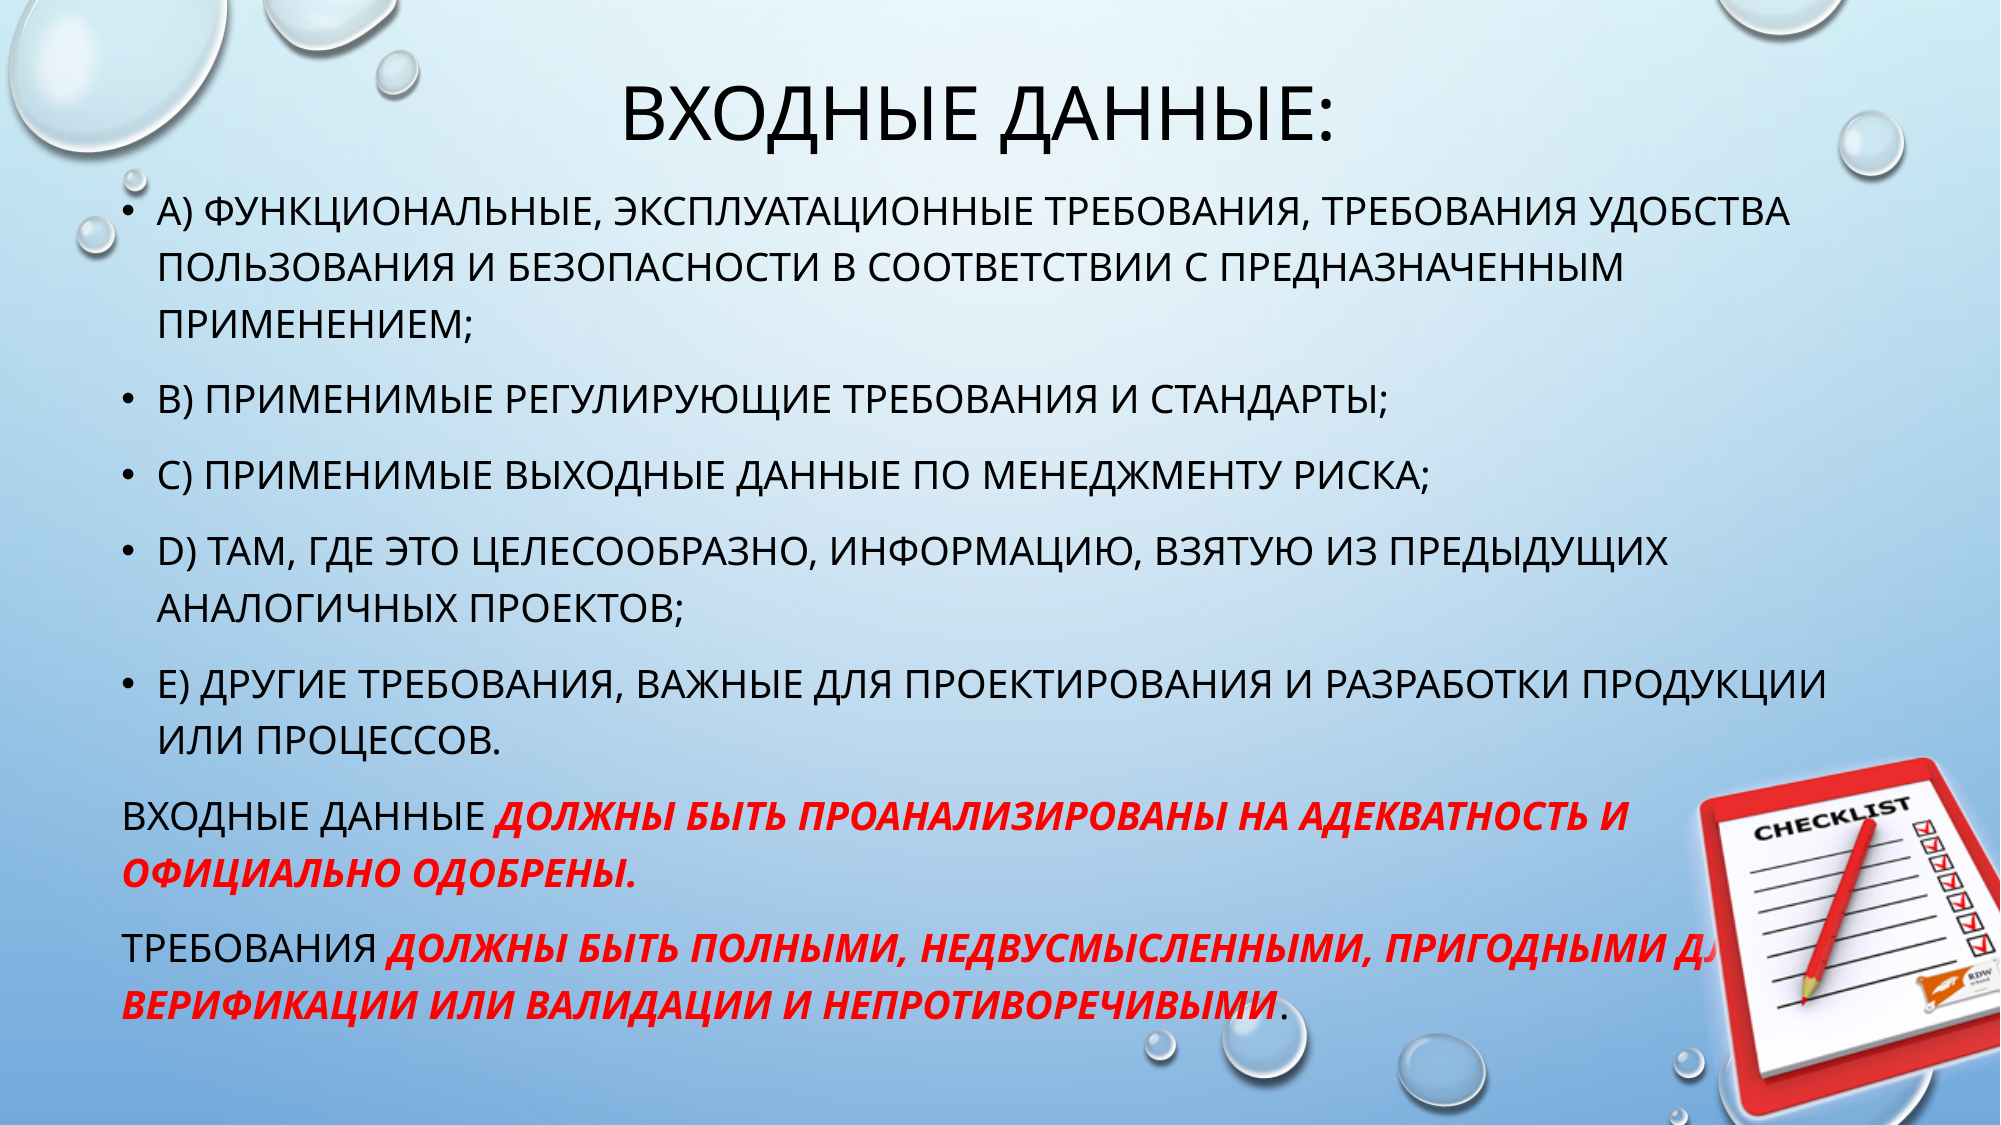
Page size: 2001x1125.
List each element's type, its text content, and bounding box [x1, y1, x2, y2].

title Входные данные: [128, 50, 1829, 169]
picture [0, 0, 2000, 1125]
list a) функциональные, эксплуатационные требования, требования удобства пользования и безопасности в соответствии с предназначенным применением; b) применимые регулирующие требования и стандарты; c) применимые выходные данные по менеджменту риска; d) там, где это целесообразно, информацию, взятую из предыдущих аналогичных проектов; e) другие требования, важные для проектирования и разработки продукции или процессов. Входные данные должны быть проанализированы на адекватность и официально одобрены. Требования должны быть полными, недвусмысленными, пригодными для верификации или валидации и непротиворечивыми. [106, 169, 1850, 1042]
